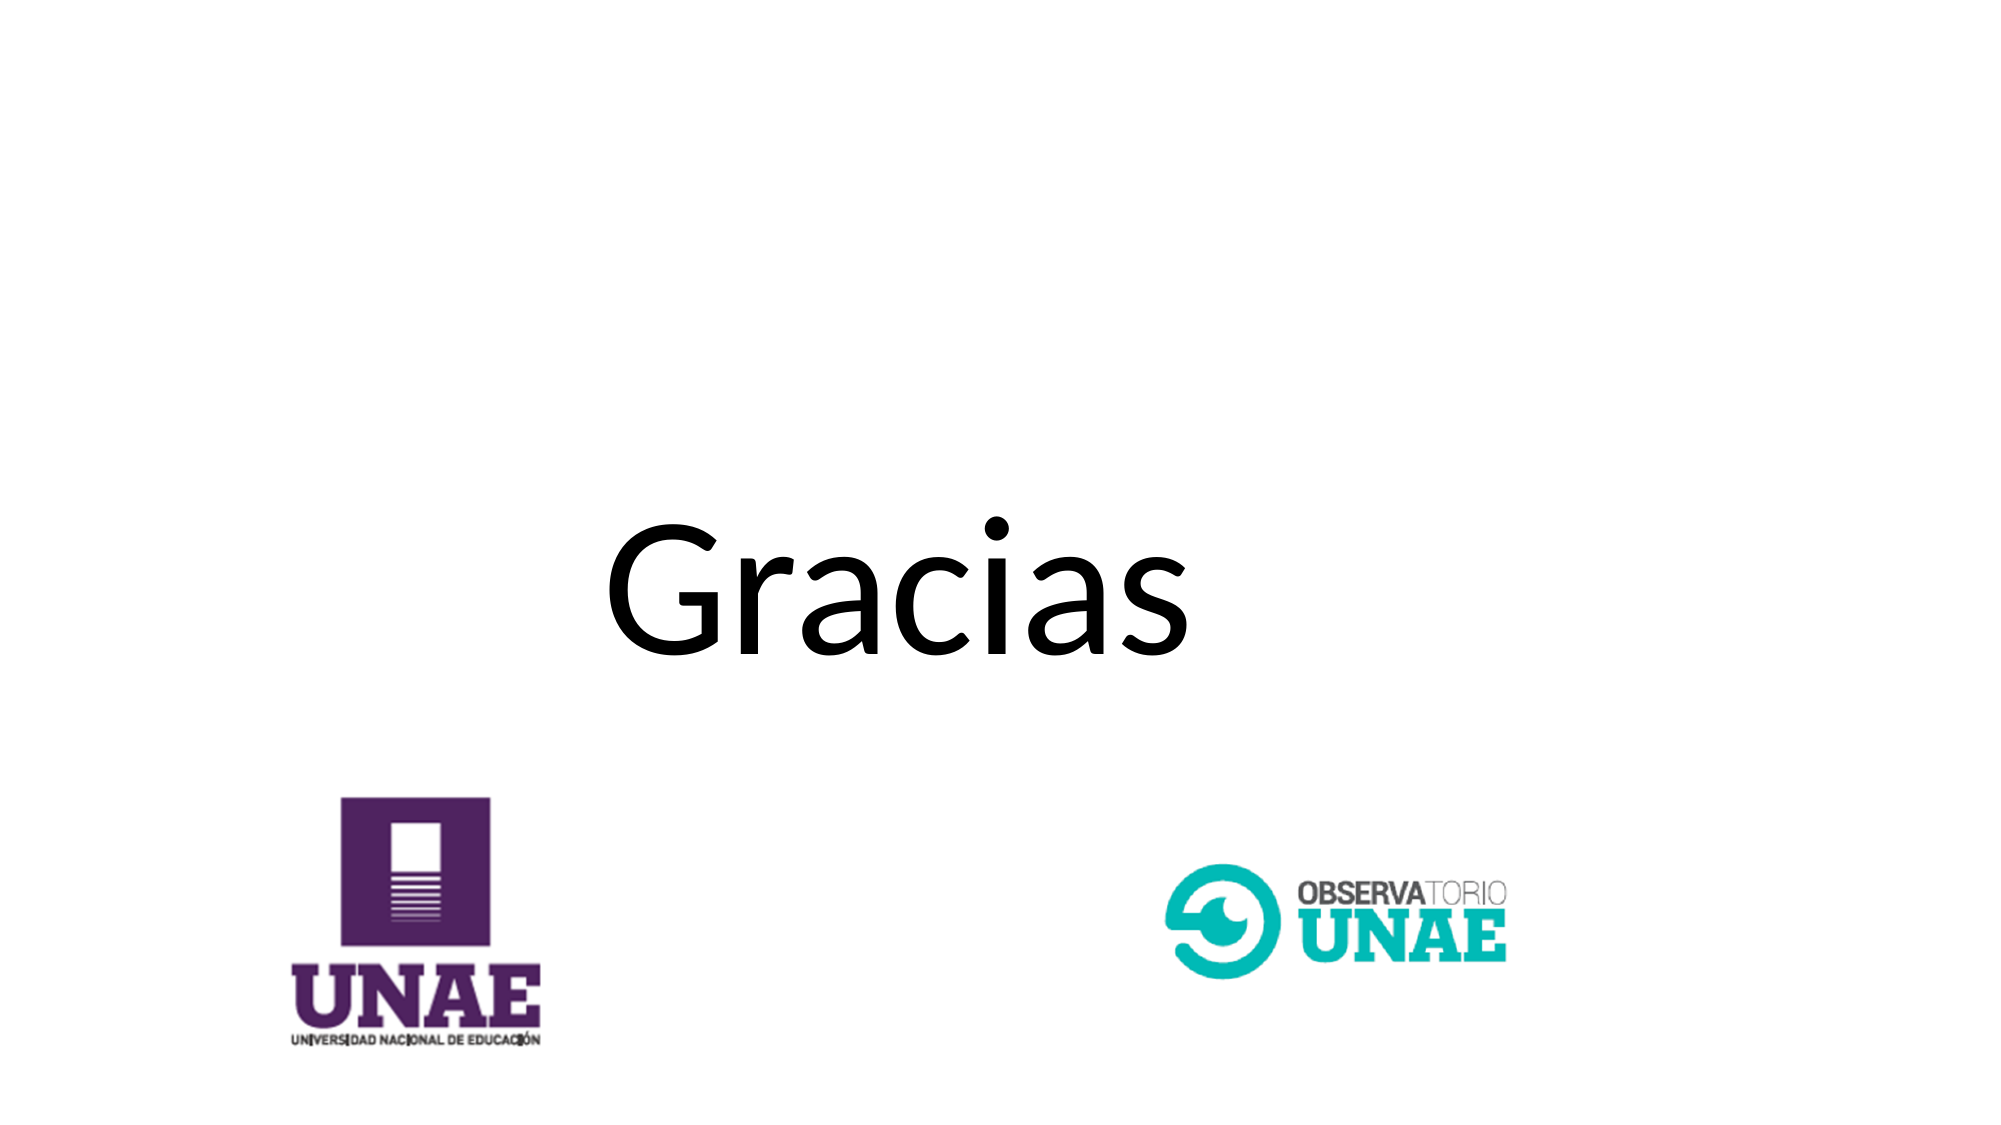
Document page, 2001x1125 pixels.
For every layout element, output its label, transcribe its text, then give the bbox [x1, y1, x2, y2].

list Gracias [137, 299, 1863, 1014]
picture [278, 788, 556, 1060]
picture [1154, 847, 1518, 1001]
